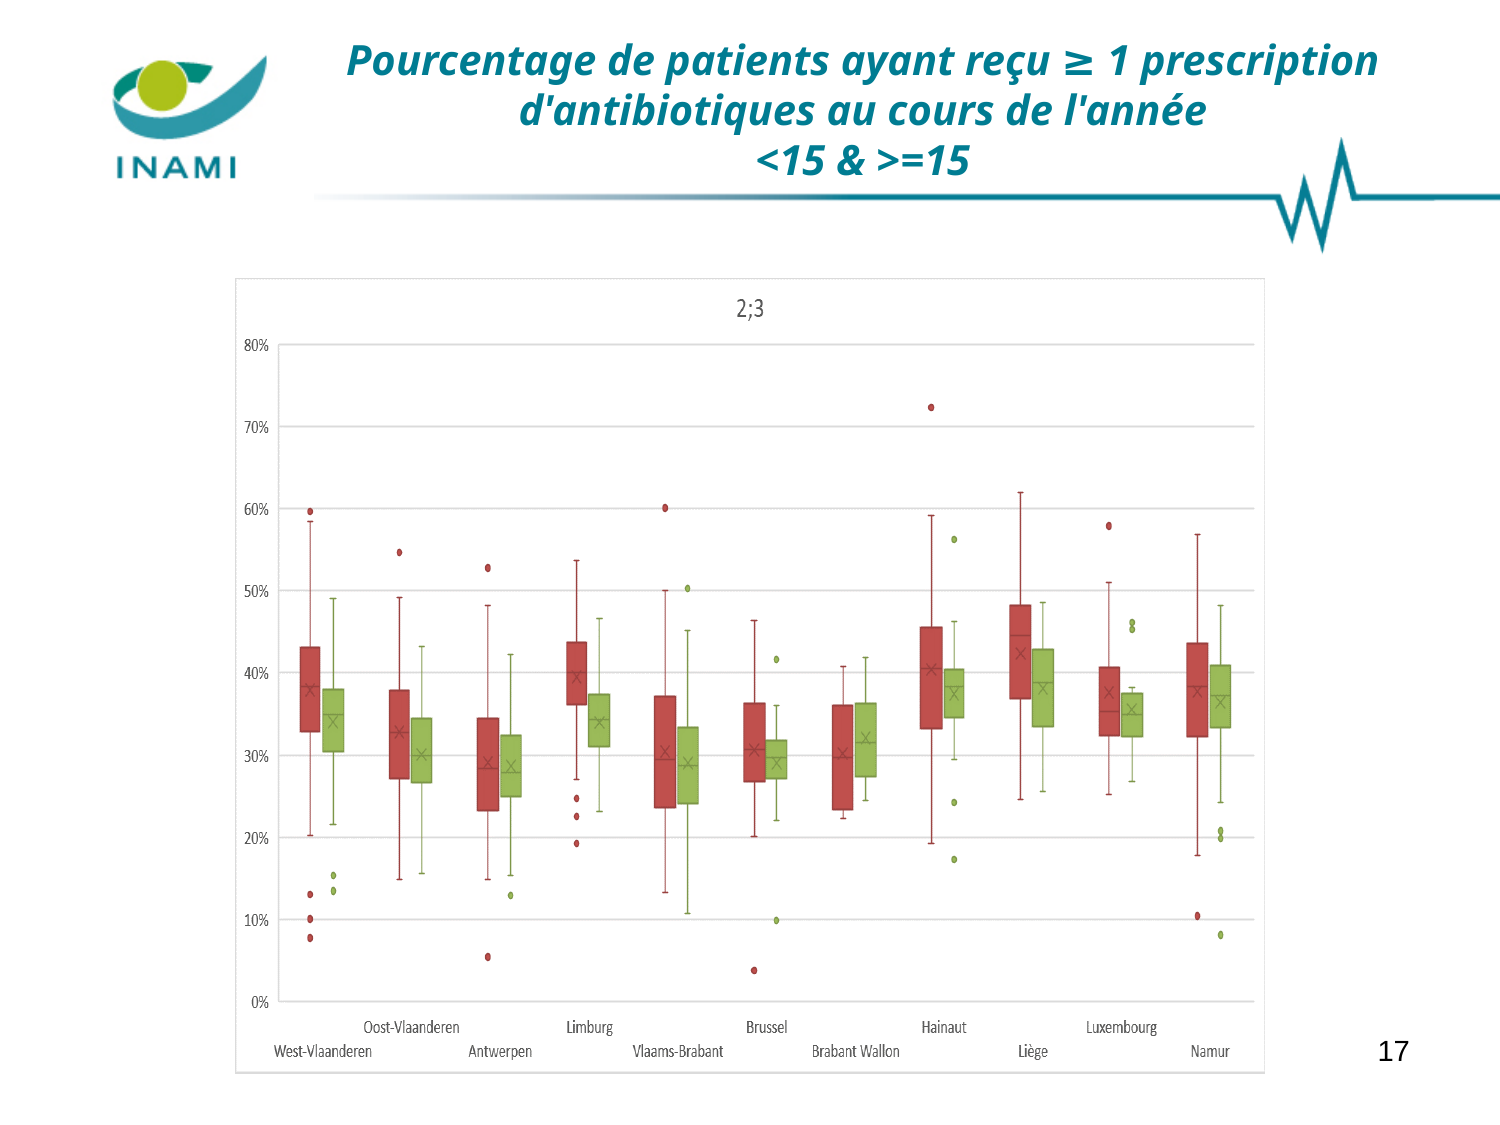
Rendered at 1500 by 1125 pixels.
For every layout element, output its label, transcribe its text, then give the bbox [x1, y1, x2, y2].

picture [53, 6, 1500, 255]
title Pourcentage de patients ayant reçu ≥ 1 prescription d'antibiotiques au cours de l'année <15 & >=15 [301, 45, 1425, 173]
picture [235, 278, 1265, 1075]
slide_number 17 [1074, 1024, 1425, 1103]
